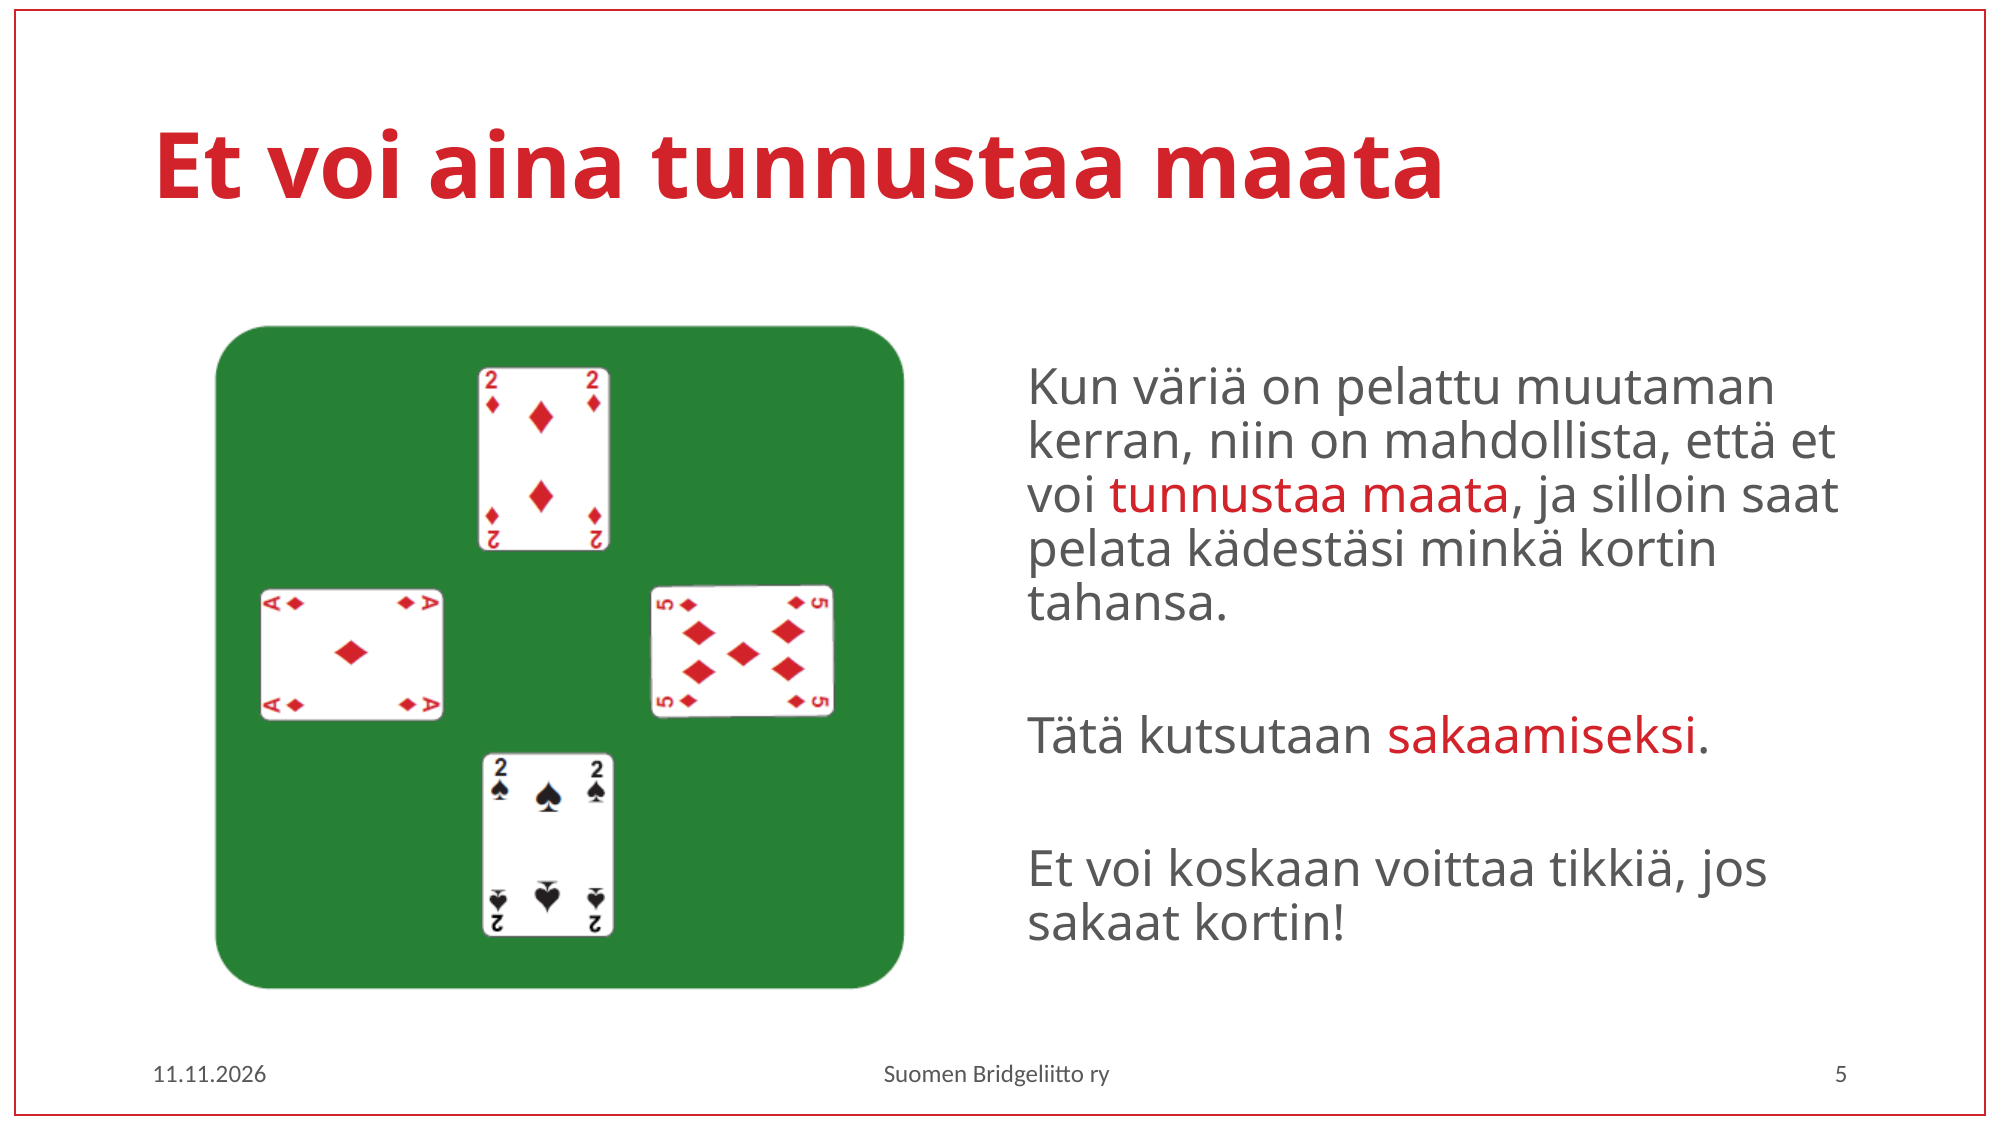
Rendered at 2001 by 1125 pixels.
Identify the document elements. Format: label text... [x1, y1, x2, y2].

title Et voi aina tunnustaa maata [137, 59, 1863, 278]
footer Suomen Bridgeliitto ry [662, 1042, 1338, 1103]
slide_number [137, 1042, 588, 1103]
slide_number 5 [1412, 1042, 1863, 1103]
list Kun väriä on pelattu muutaman kerran, niin on mahdollista, että et voi tunnustaa maata, ja silloin saat pelata kädestäsi minkä kortin tahansa. Tätä kutsutaan sakaamiseksi. Et voi koskaan voittaa tikkiä, jos sakaat kortin! [1012, 299, 1863, 1014]
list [194, 299, 931, 1014]
